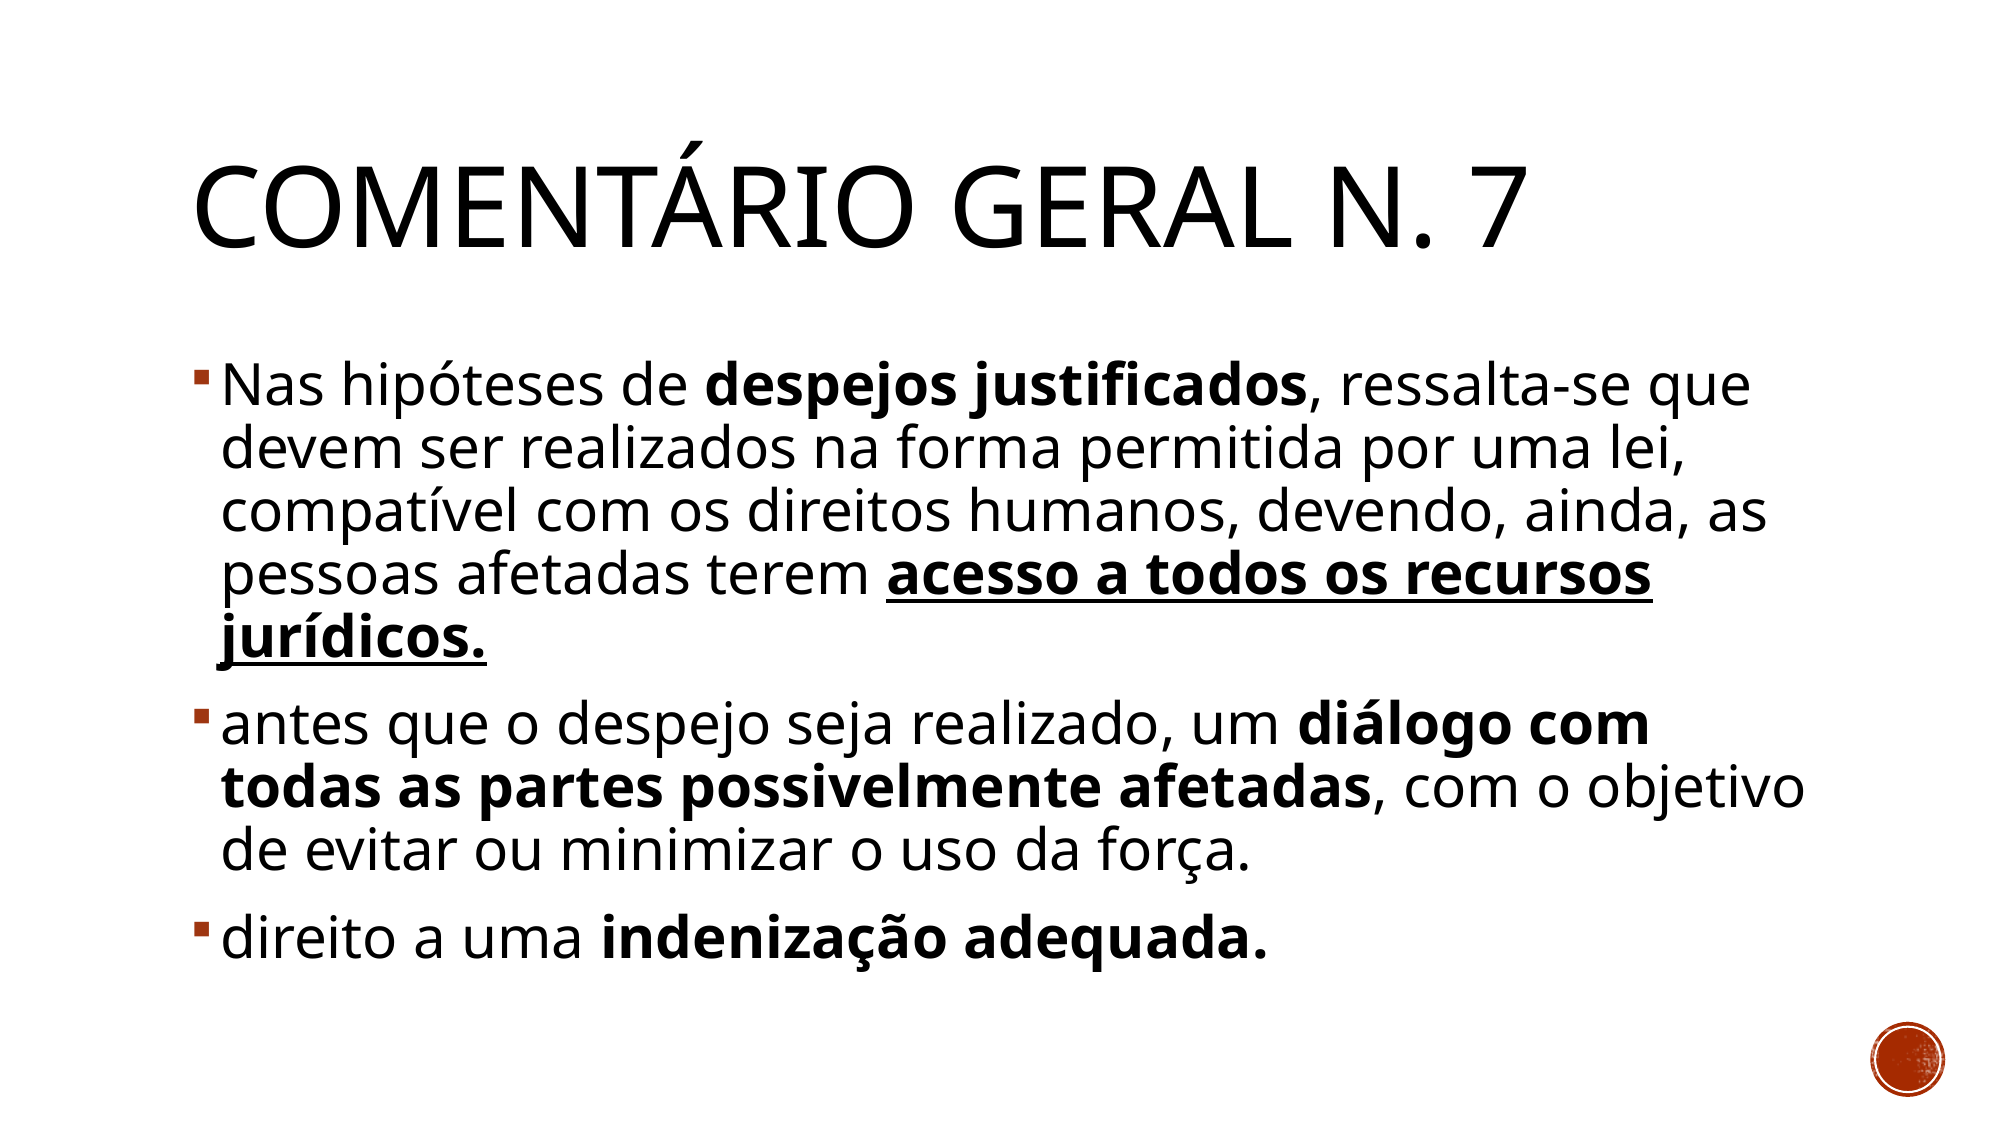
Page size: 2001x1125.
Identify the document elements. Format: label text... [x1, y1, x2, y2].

list Nas hipóteses de despejos justificados, ressalta-se que devem ser realizados na forma permitida por uma lei, compatível com os direitos humanos, devendo, ainda, as pessoas afetadas terem acesso a todos os recursos jurídicos. antes que o despejo seja realizado, um diálogo com todas as partes possivelmente afetadas, com o objetivo de evitar ou minimizar o uso da força. direito a uma indenização adequada. [175, 348, 1826, 1013]
title Comentário Geral n. 7 [175, 79, 1826, 344]
